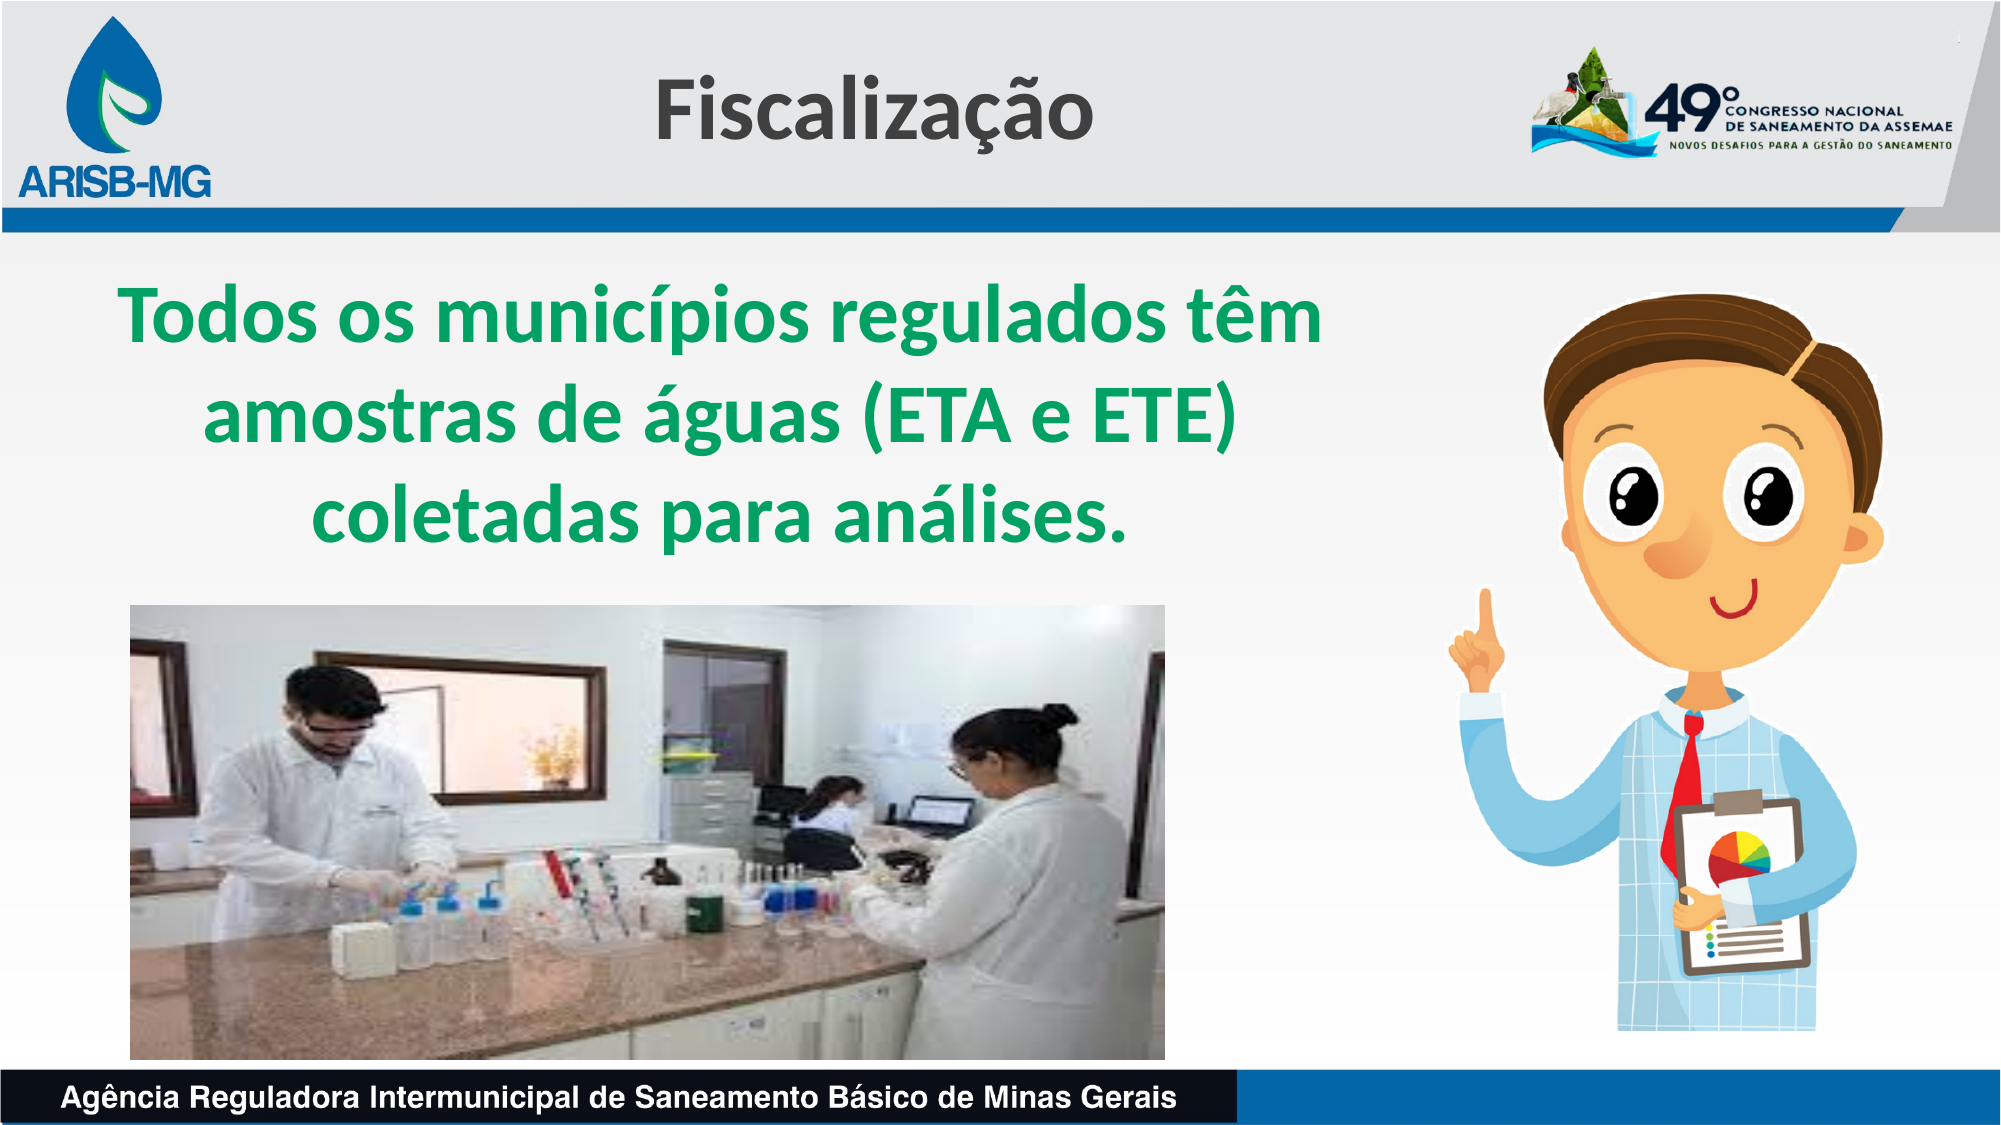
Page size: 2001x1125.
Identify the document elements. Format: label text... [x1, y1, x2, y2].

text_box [16, 251, 1910, 1031]
picture [0, 1, 2001, 1125]
picture [130, 605, 1165, 1060]
title Fiscalização [227, 36, 1524, 184]
